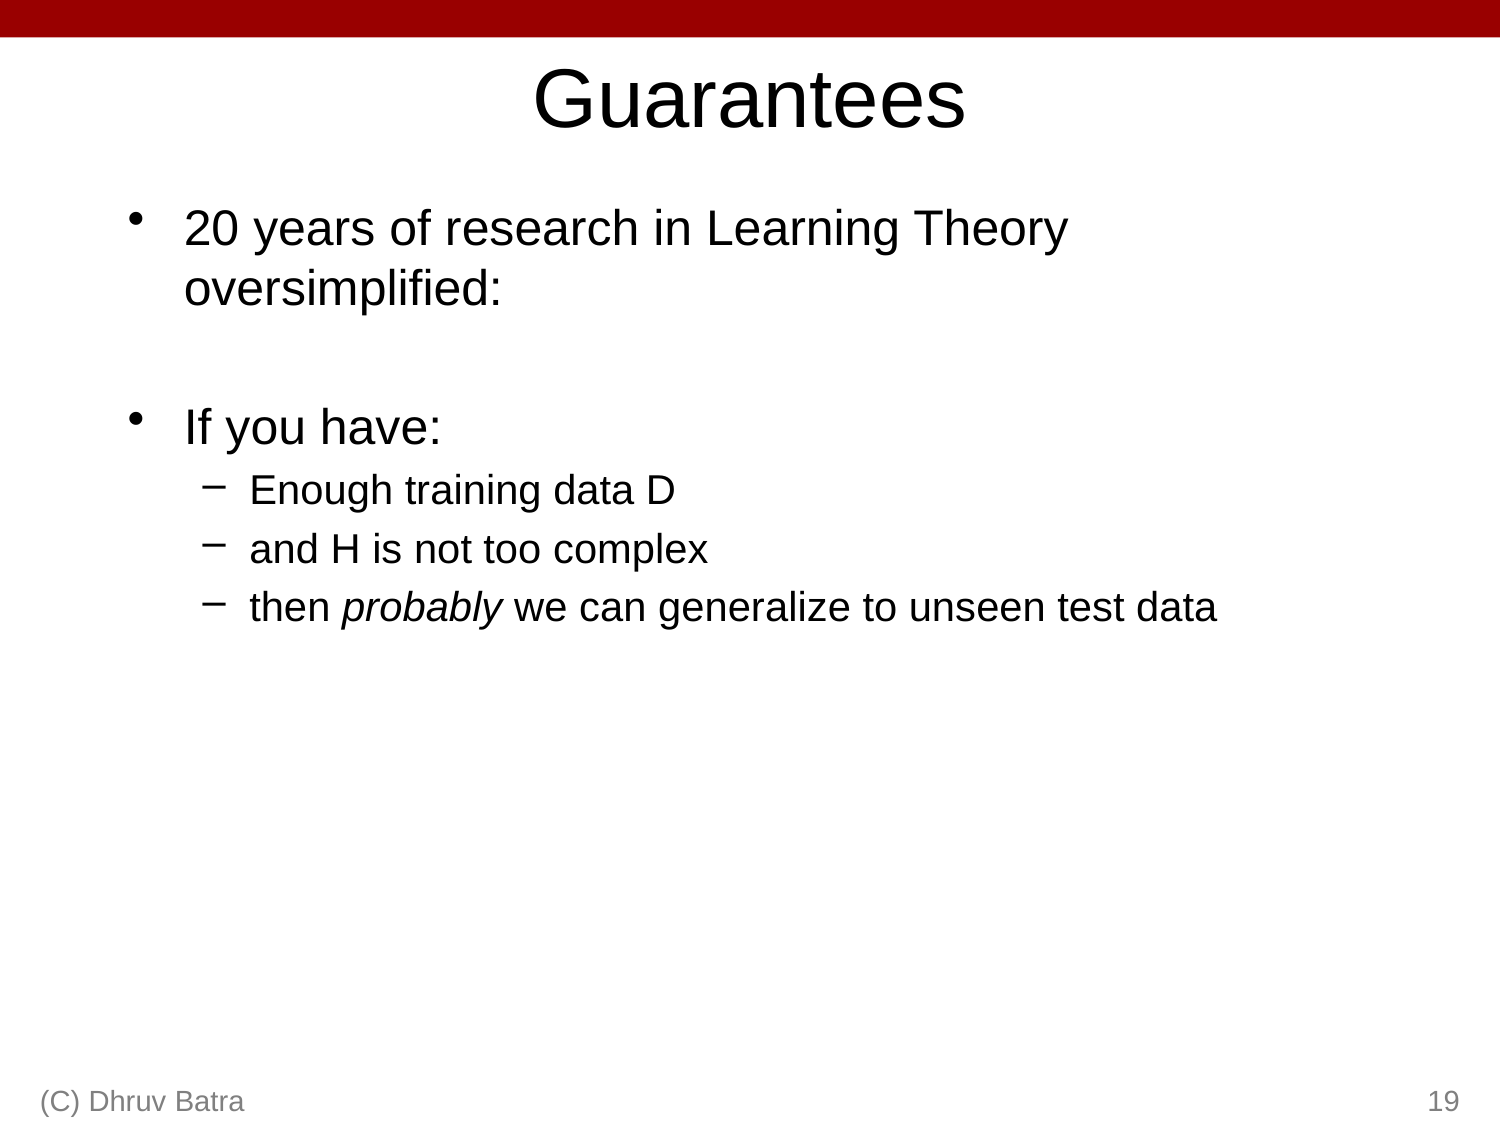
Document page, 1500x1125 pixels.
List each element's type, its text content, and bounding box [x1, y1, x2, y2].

footer (C) Dhruv Batra [24, 1049, 501, 1125]
title Guarantees [112, 37, 1388, 151]
slide_number 19 [1162, 1049, 1476, 1125]
list 20 years of research in Learning Theory oversimplified: If you have: Enough training data D and H is not too complex then probably we can generalize to unseen test data [112, 187, 1388, 1051]
